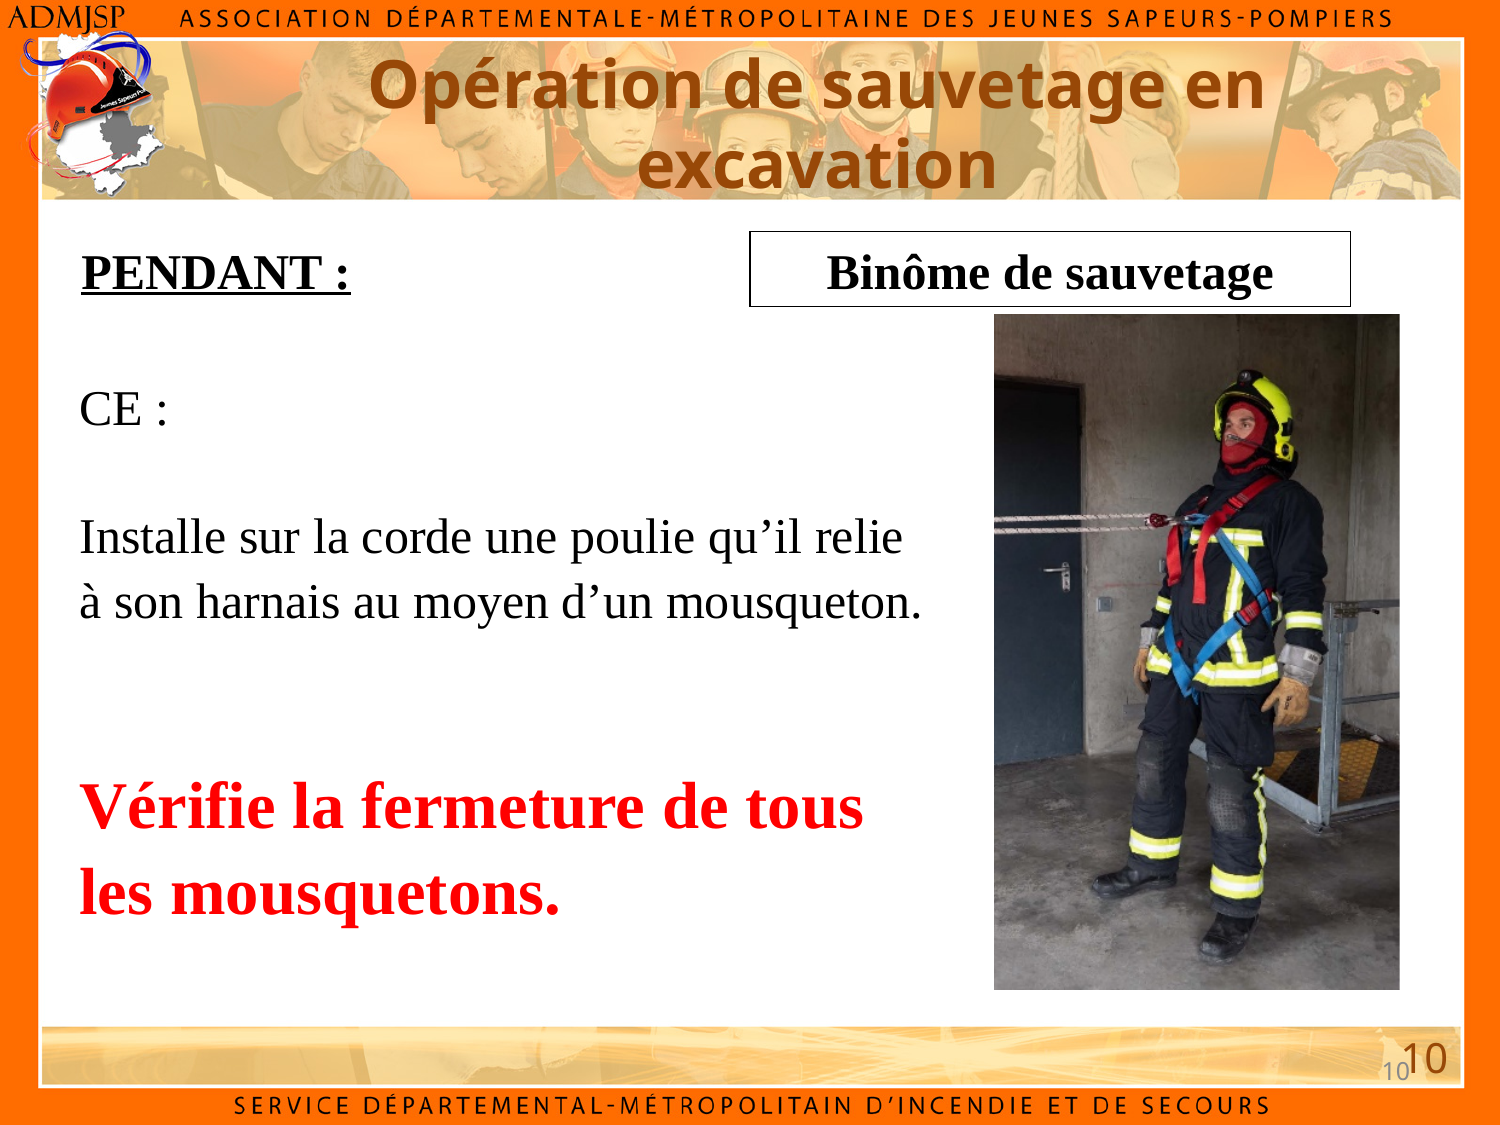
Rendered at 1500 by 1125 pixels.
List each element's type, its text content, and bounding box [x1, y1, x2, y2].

title Opération de sauvetage en excavation [183, 45, 1454, 200]
text_box PENDANT : [66, 231, 366, 307]
slide_number 10 [1113, 1029, 1464, 1090]
text_box CE : Installe sur la corde une poulie qu’il relie à son harnais au moyen d’un mousqueton. Vérifie la fermeture de tous les mousquetons. [64, 364, 951, 935]
text_box Binôme de sauvetage [750, 231, 1351, 307]
picture [0, 0, 1500, 1125]
text_box 10 [1074, 1042, 1425, 1103]
